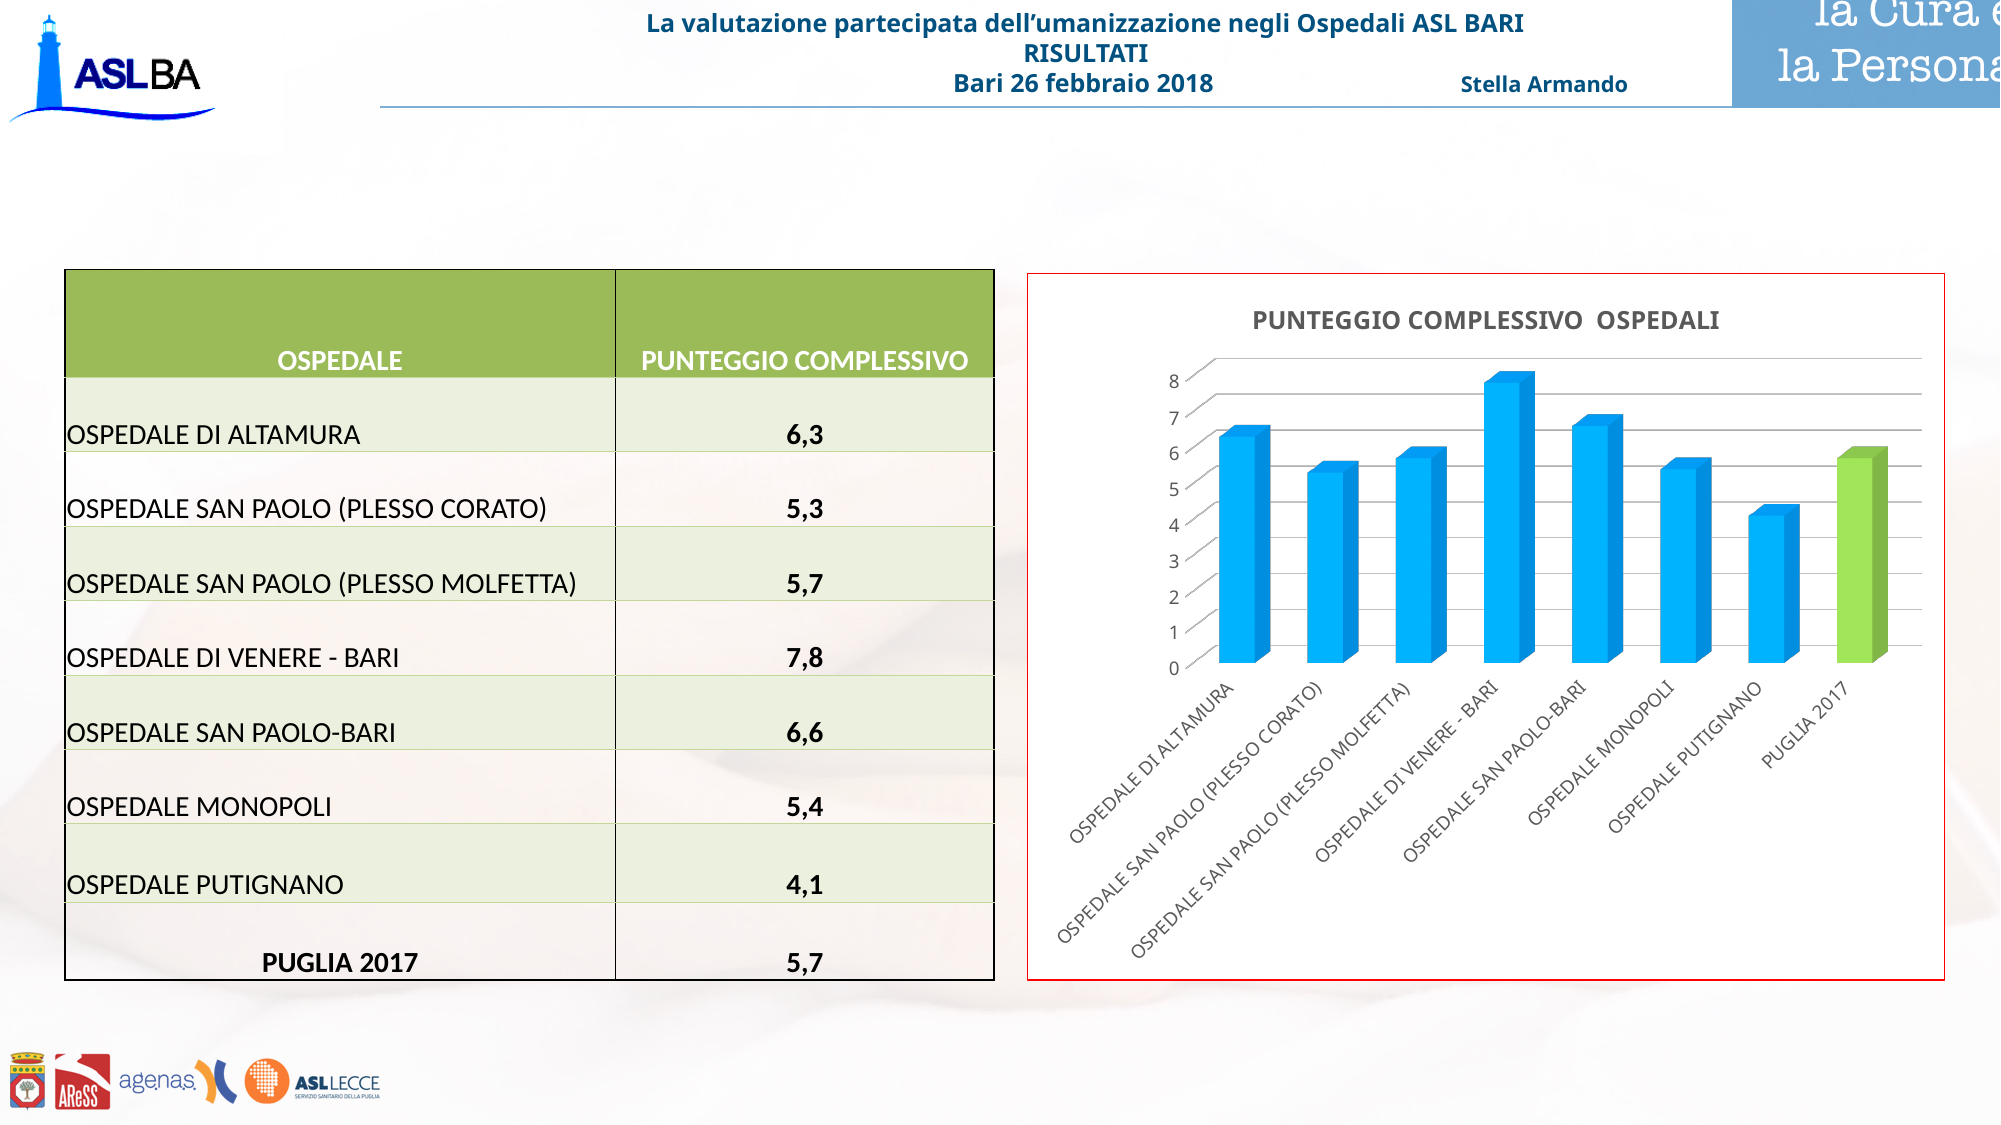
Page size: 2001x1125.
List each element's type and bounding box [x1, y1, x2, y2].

picture [0, 0, 2000, 1125]
chart [1026, 272, 1946, 981]
